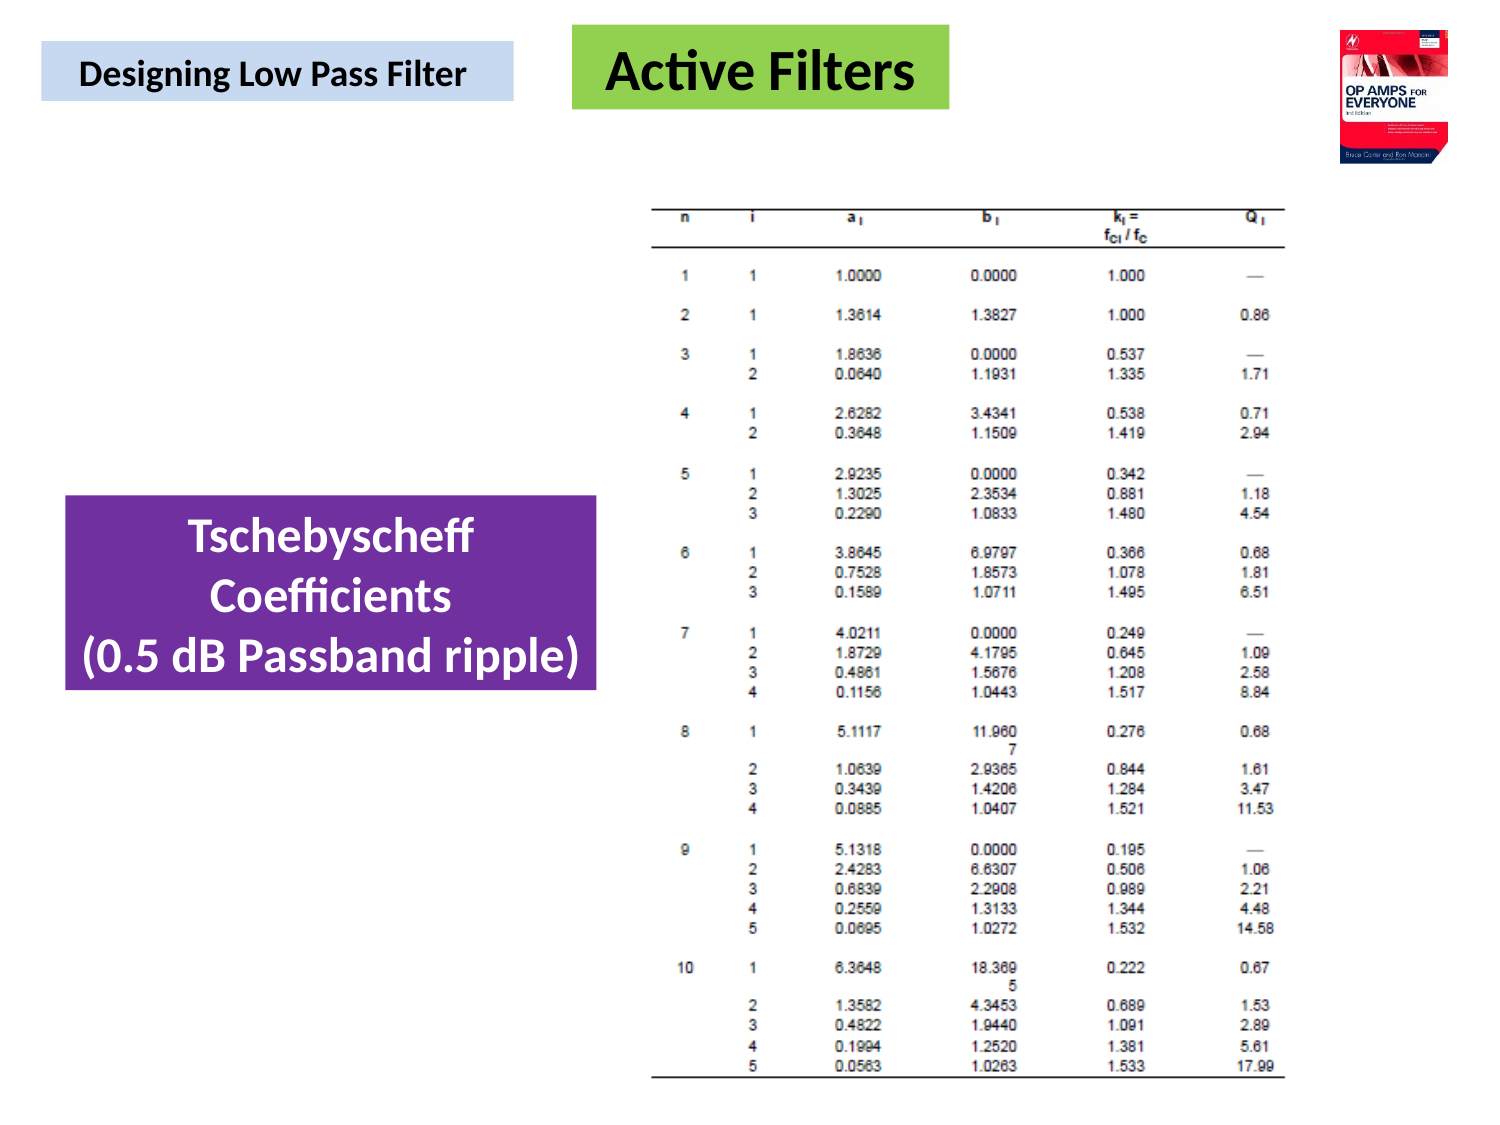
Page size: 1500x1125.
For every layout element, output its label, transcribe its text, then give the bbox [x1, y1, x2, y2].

text_box Active Filters [572, 24, 950, 110]
picture [1340, 29, 1449, 165]
text_box Tschebyscheff Coefficients (0.5 dB Passband ripple) [65, 495, 597, 691]
text_box Designing Low Pass Filter [41, 41, 514, 101]
picture [614, 195, 1341, 1103]
